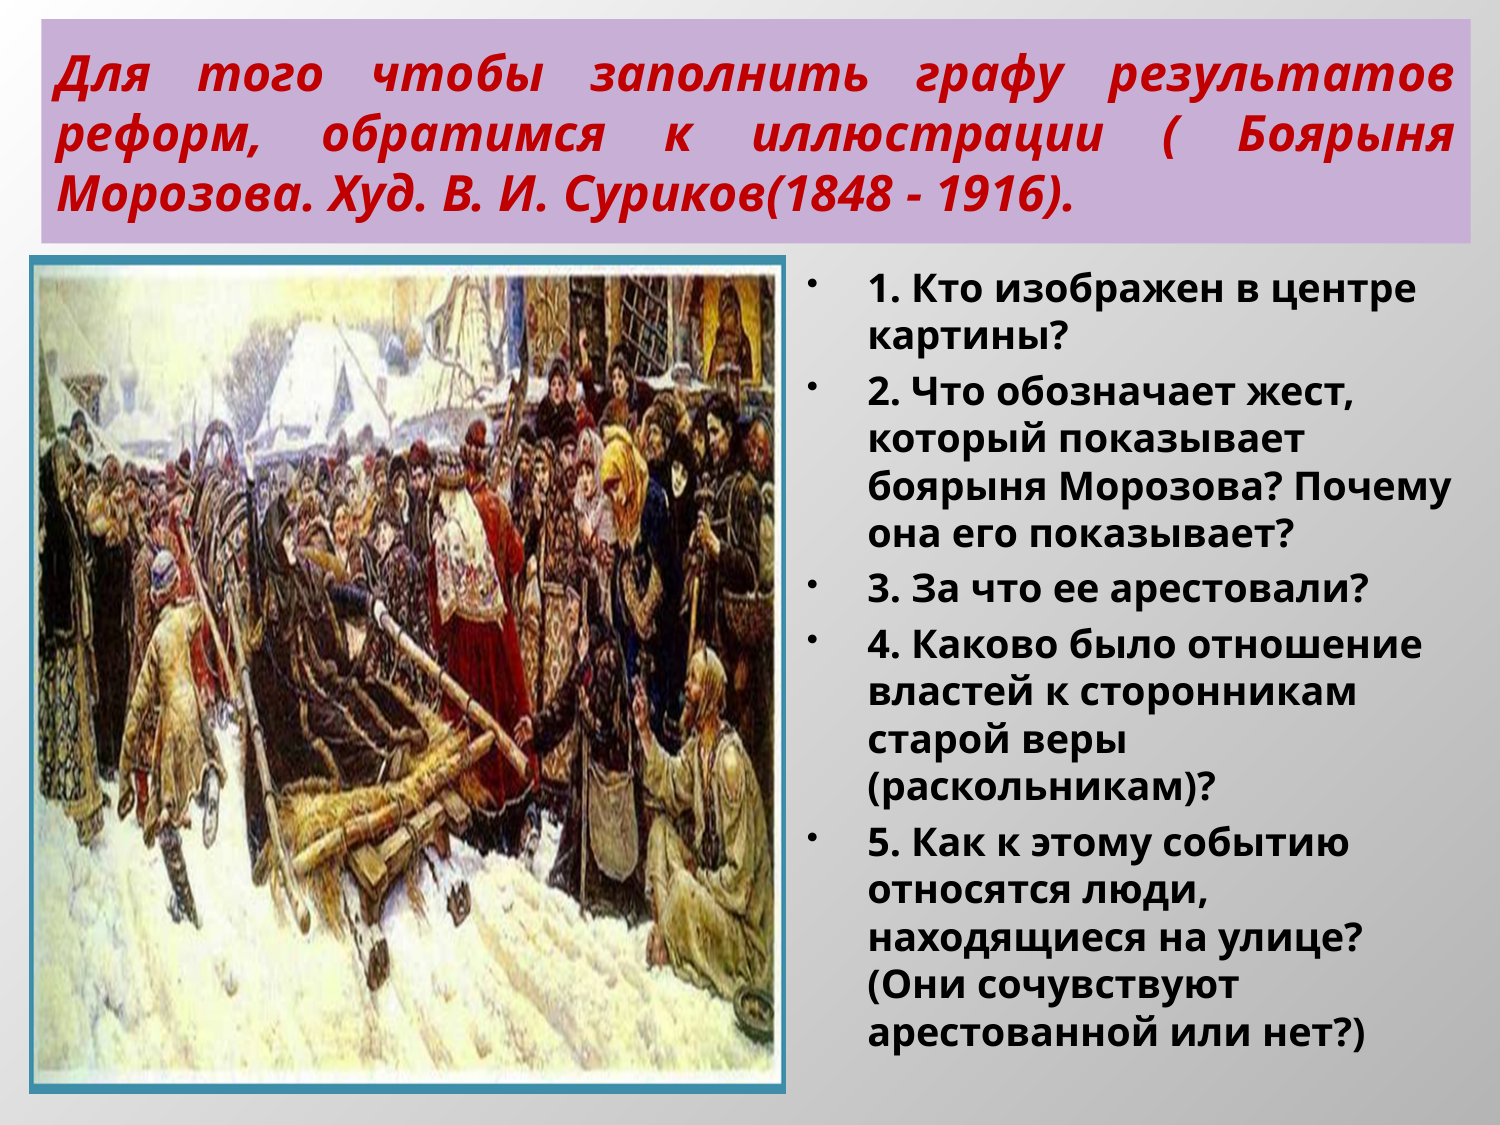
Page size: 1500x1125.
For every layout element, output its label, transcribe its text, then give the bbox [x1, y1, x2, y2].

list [29, 255, 786, 1095]
title Для того чтобы заполнить графу результатов реформ, обратимся к иллюстрации ( Боярыня Морозова. Худ. В. И. Суриков(1848 - 1916). [41, 19, 1471, 244]
list 1. Кто изображен в центре картины? 2. Что обозначает жест, который показывает боярыня Морозова? Почему она его показывает? 3. За что ее арестовали? 4. Каково было отношение властей к сторонникам старой веры (раскольникам)? 5. Как к этому событию относятся люди, находящиеся на улице? (Они сочувствуют арестованной или нет?) [786, 255, 1471, 1094]
